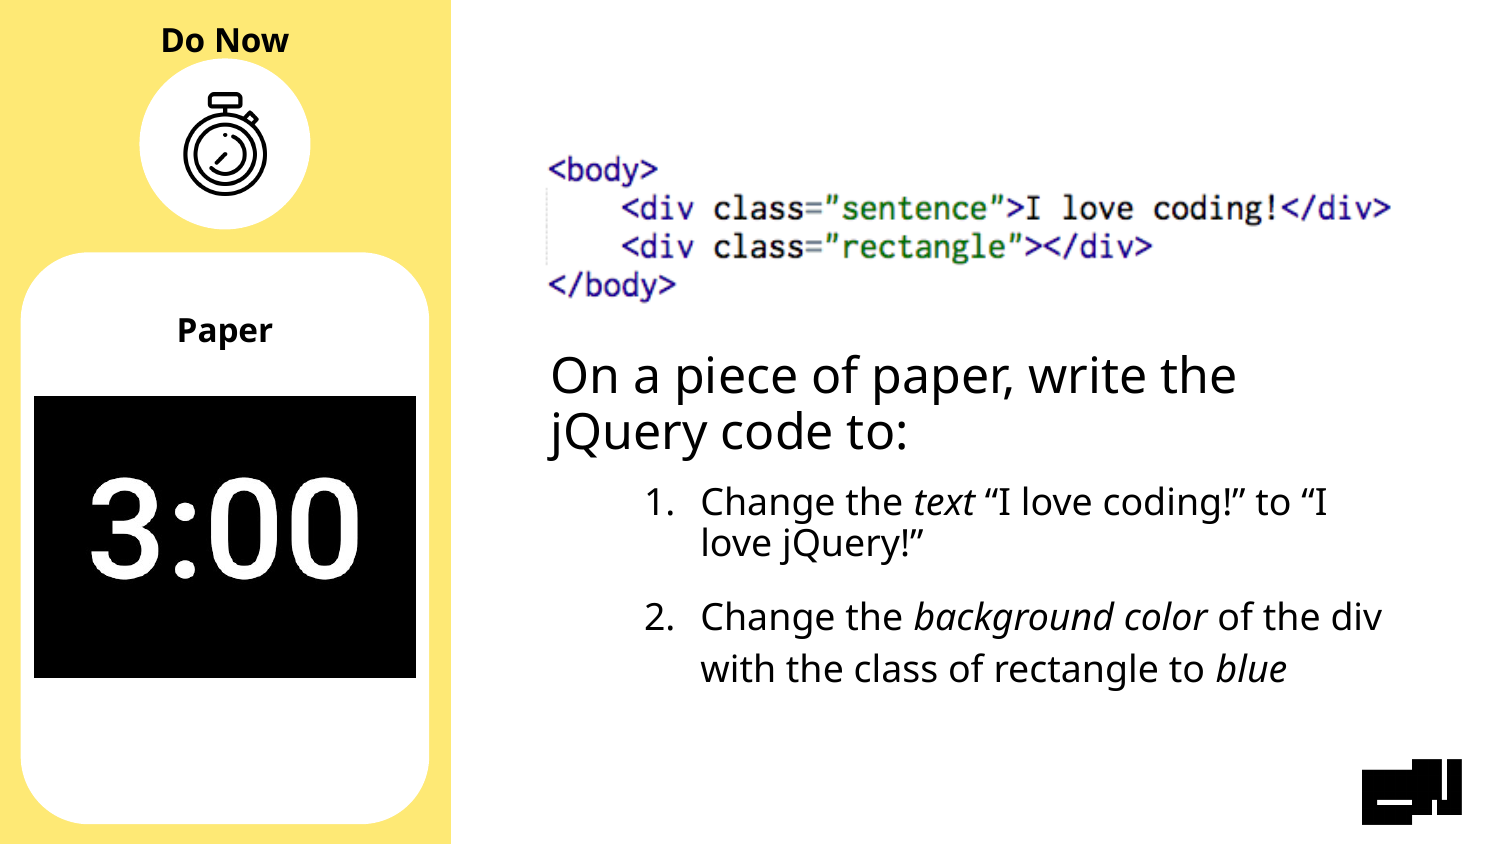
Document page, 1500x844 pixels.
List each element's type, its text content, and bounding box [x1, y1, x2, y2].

text_box Paper [0, 310, 450, 349]
picture [33, 395, 417, 678]
list On a piece of paper, write the jQuery code to: Change the text “I love coding!” to “I love jQuery!” Change the background color of the div with the class of rectangle to blue [535, 334, 1410, 759]
picture [173, 92, 277, 196]
picture [1362, 759, 1462, 825]
picture [534, 149, 1410, 309]
